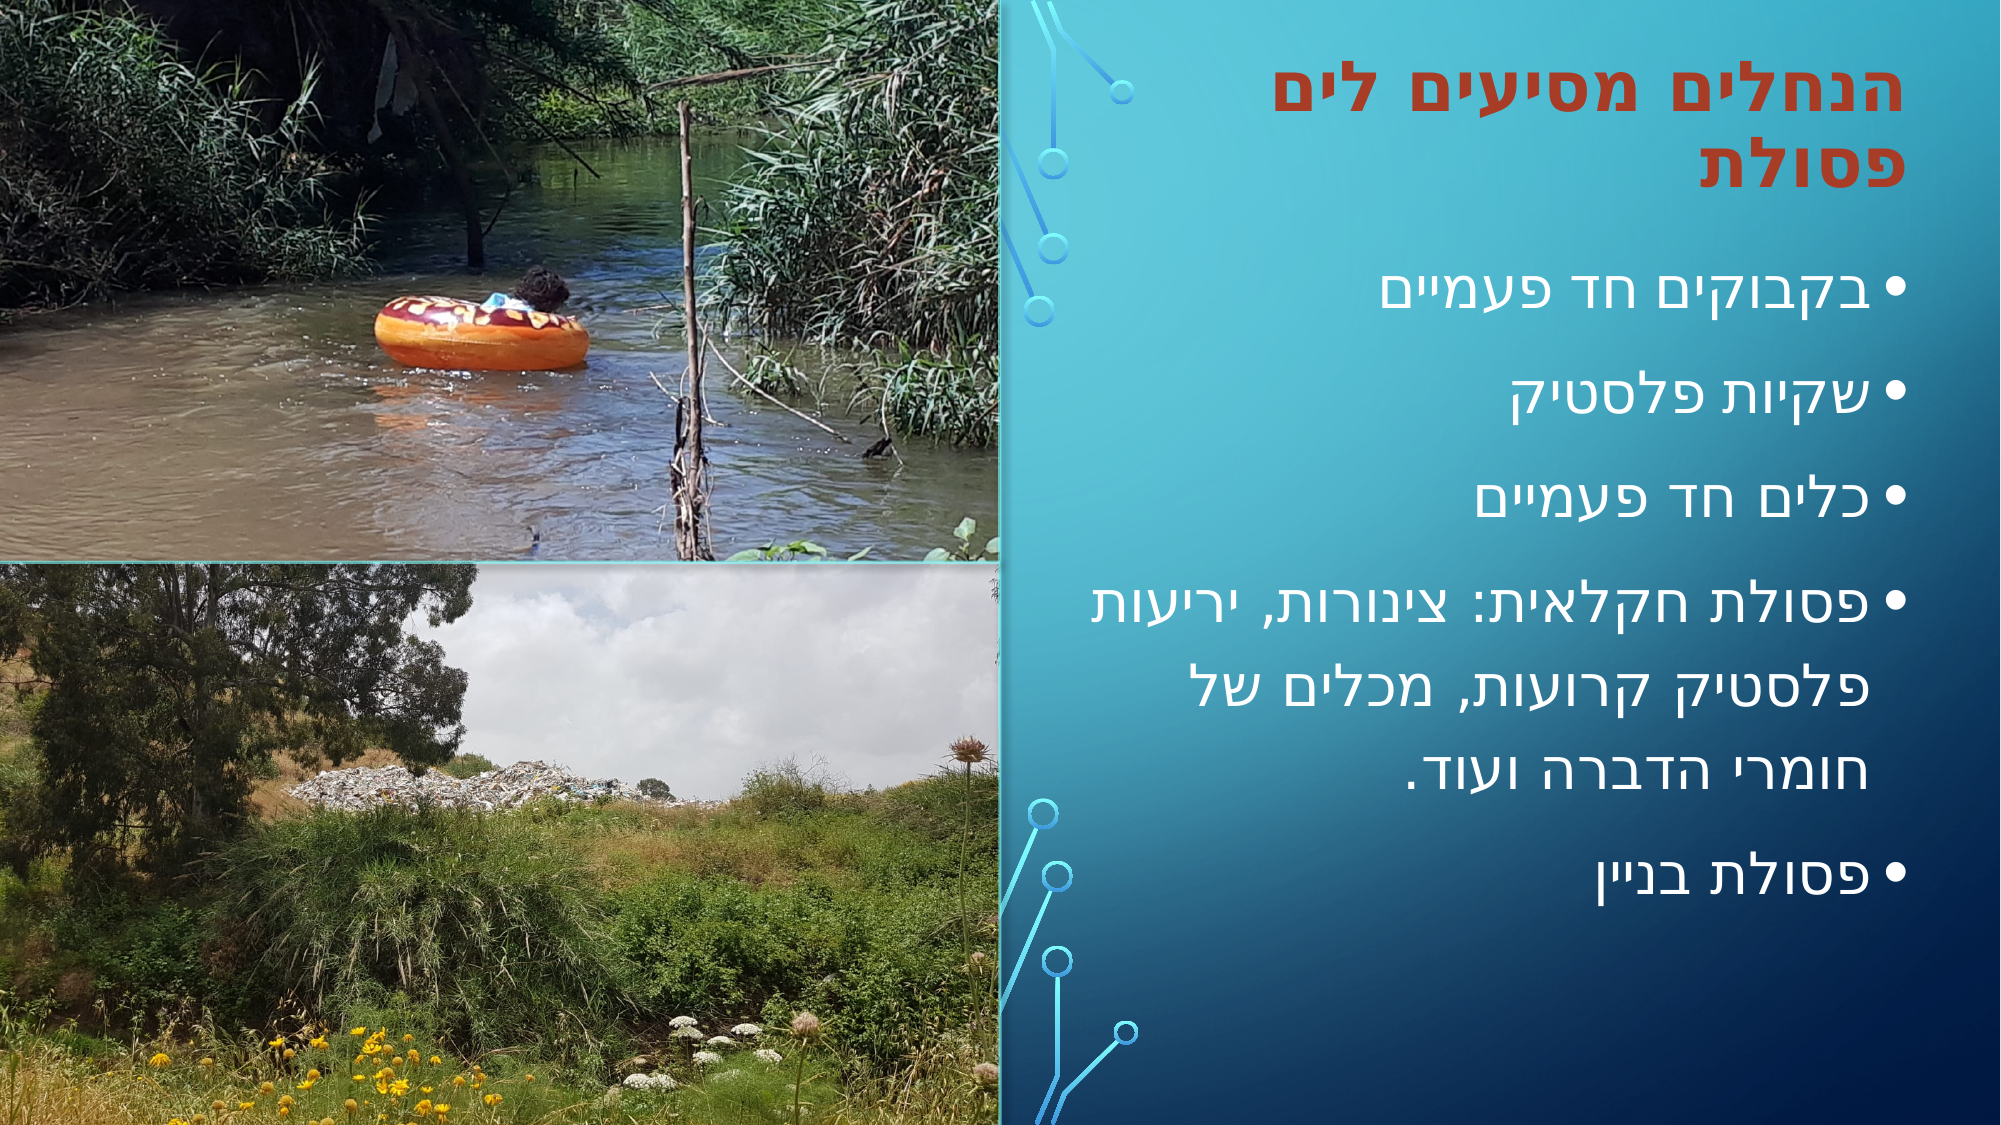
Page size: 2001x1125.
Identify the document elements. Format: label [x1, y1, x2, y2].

picture [0, 0, 999, 561]
text_box [1140, 0, 2000, 1125]
text_box [1001, 0, 1140, 1125]
picture [0, 563, 999, 1125]
